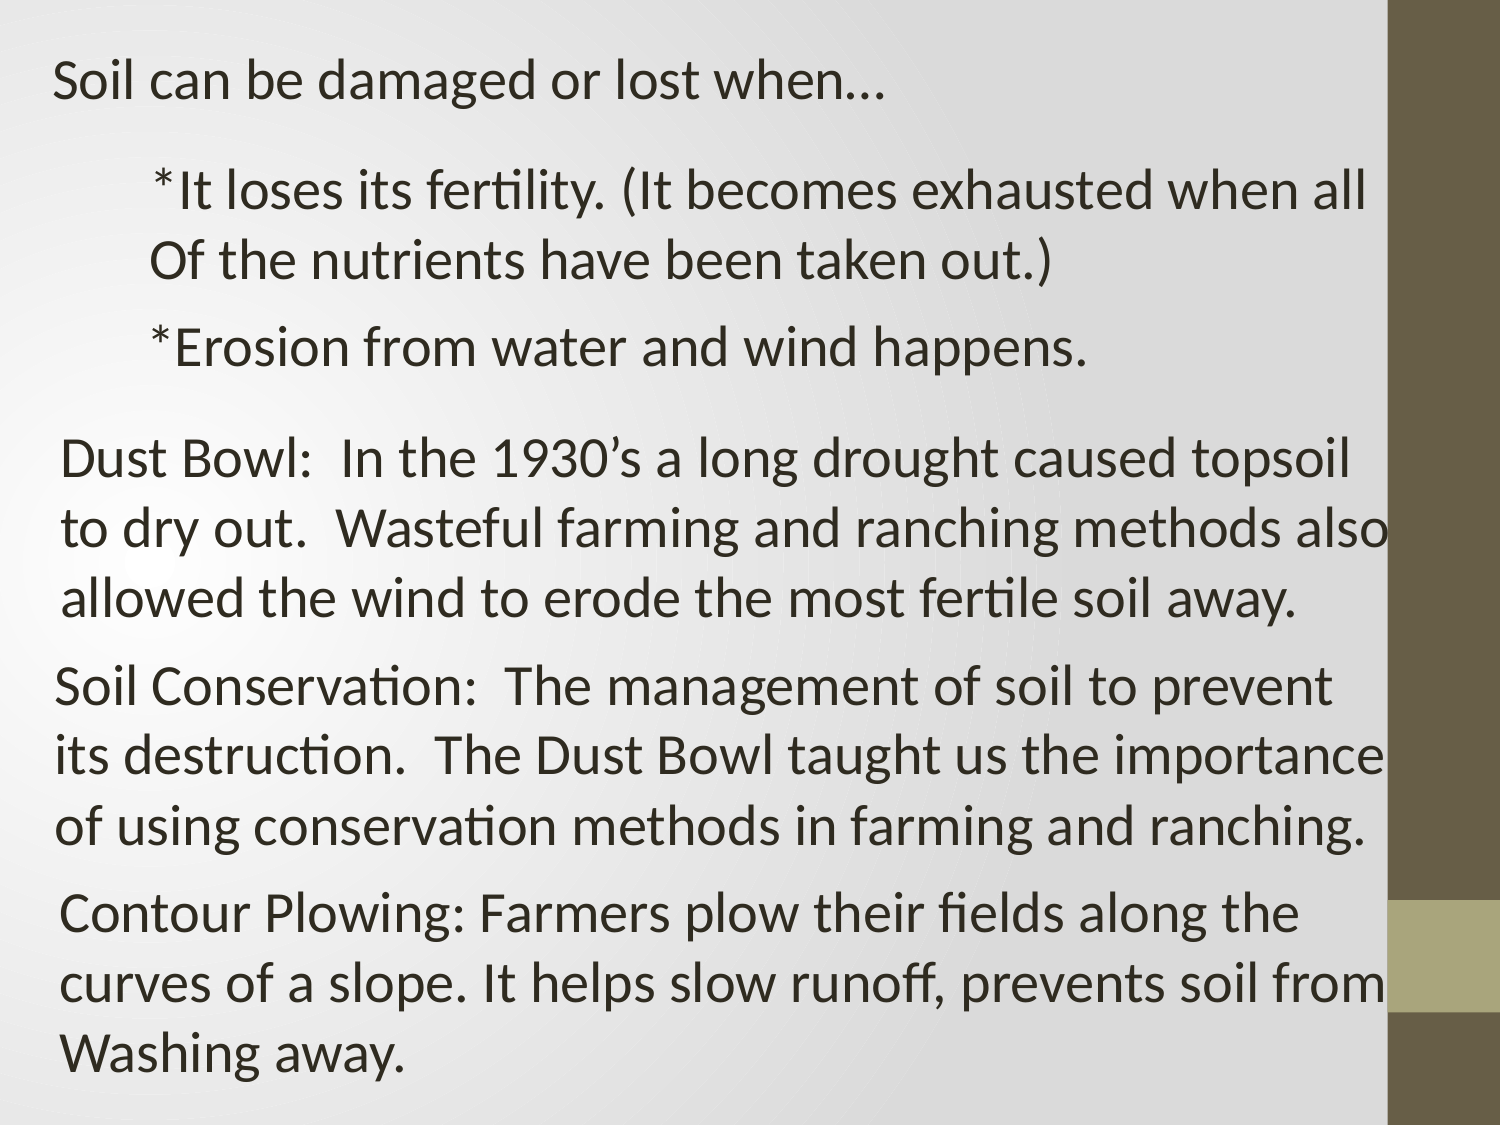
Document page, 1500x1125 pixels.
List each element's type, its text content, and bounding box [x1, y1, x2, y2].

text_box Dust Bowl: In the 1930’s a long drought caused topsoil to dry out. Wasteful farming and ranching methods also allowed the wind to erode the most fertile soil away. [45, 412, 1406, 637]
text_box *Erosion from water and wind happens. [131, 300, 1105, 386]
text_box Soil Conservation: The management of soil to prevent its destruction. The Dust Bowl taught us the importance of using conservation methods in farming and ranching. [39, 639, 1402, 864]
text_box Soil can be damaged or lost when… [37, 34, 902, 120]
text_box Contour Plowing: Farmers plow their fields along the curves of a slope. It helps slow runoff, prevents soil from Washing away. [44, 866, 1403, 1092]
text_box *It loses its fertility. (It becomes exhausted when all Of the nutrients have been taken out.) [134, 144, 1383, 299]
